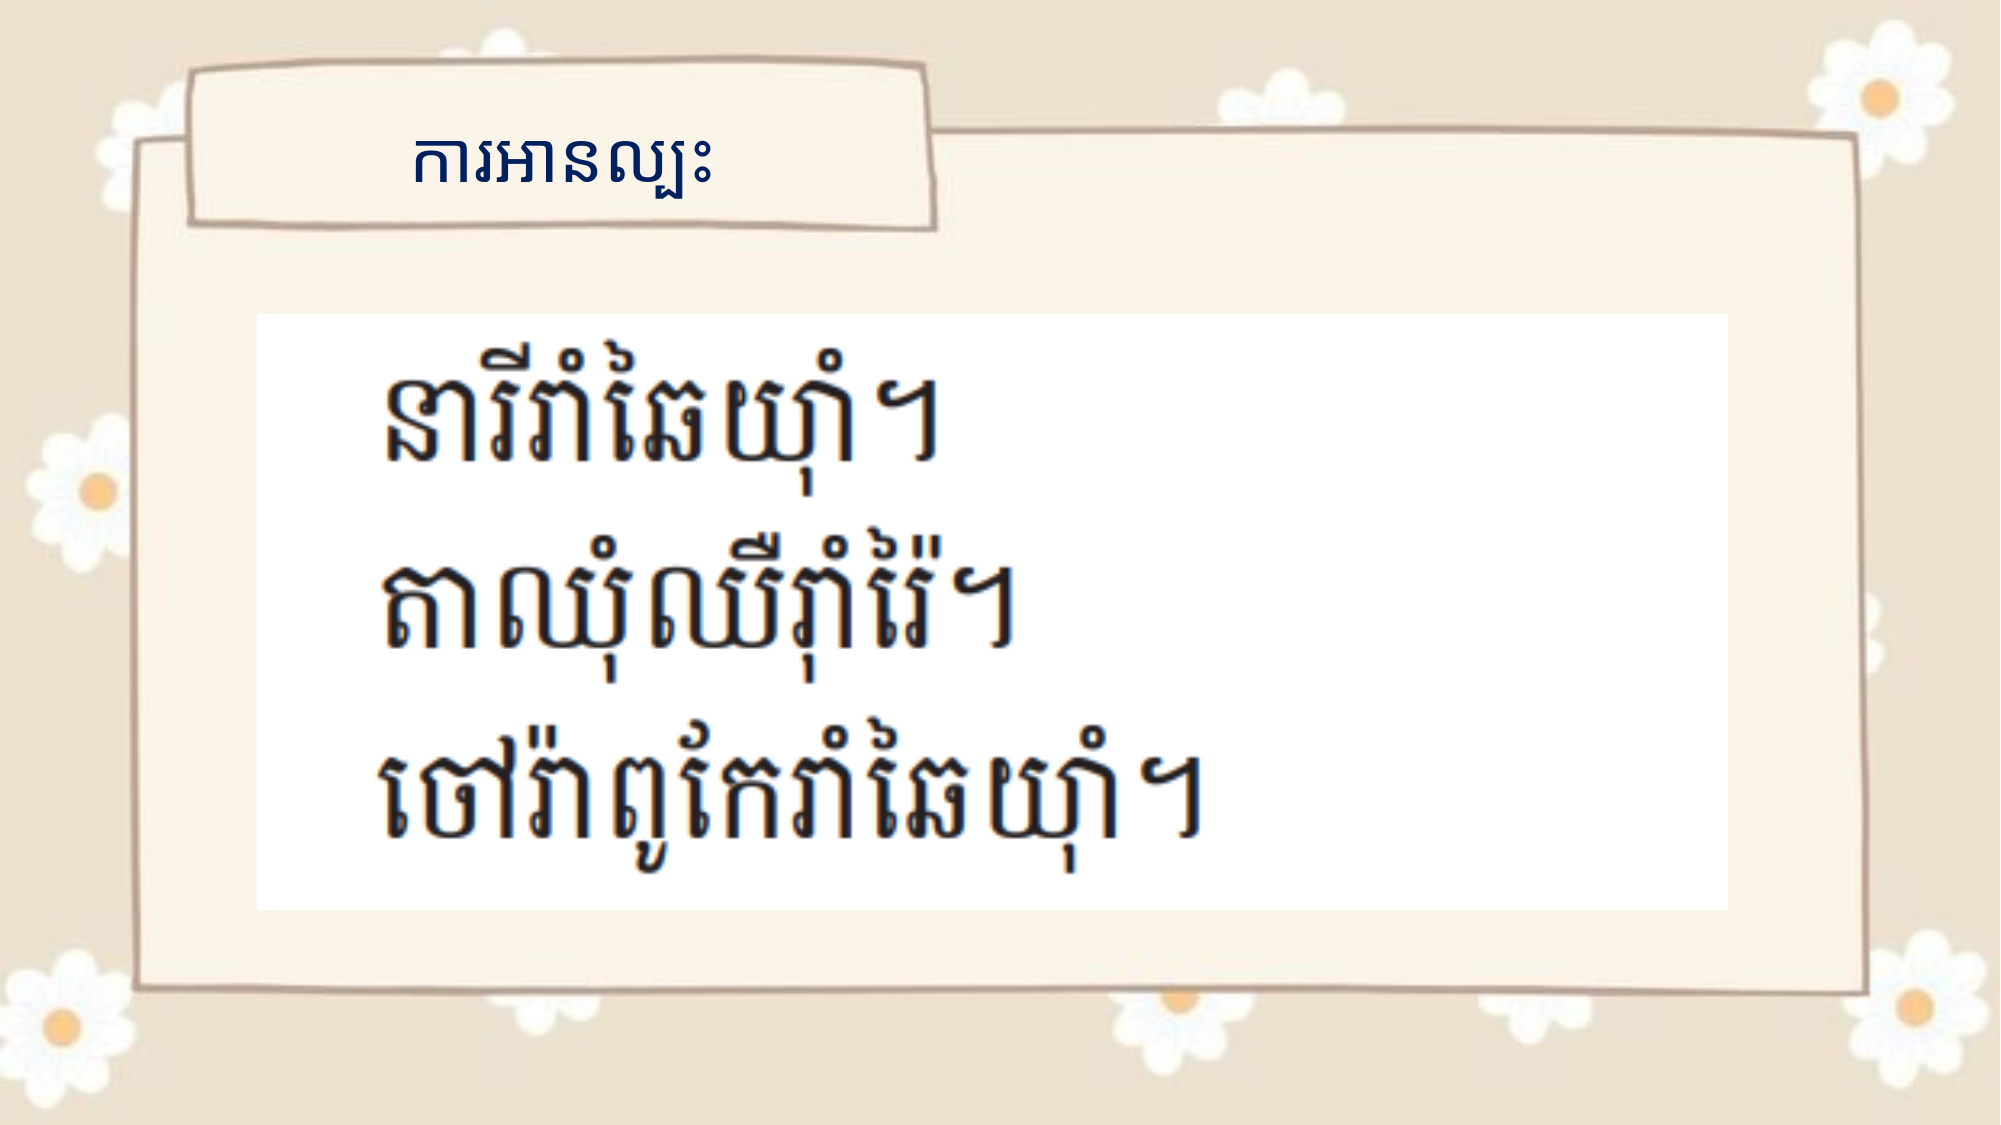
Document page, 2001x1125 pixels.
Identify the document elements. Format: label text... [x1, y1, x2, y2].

picture [0, 0, 2001, 1125]
title ការអានល្បះ [0, 114, 1426, 206]
